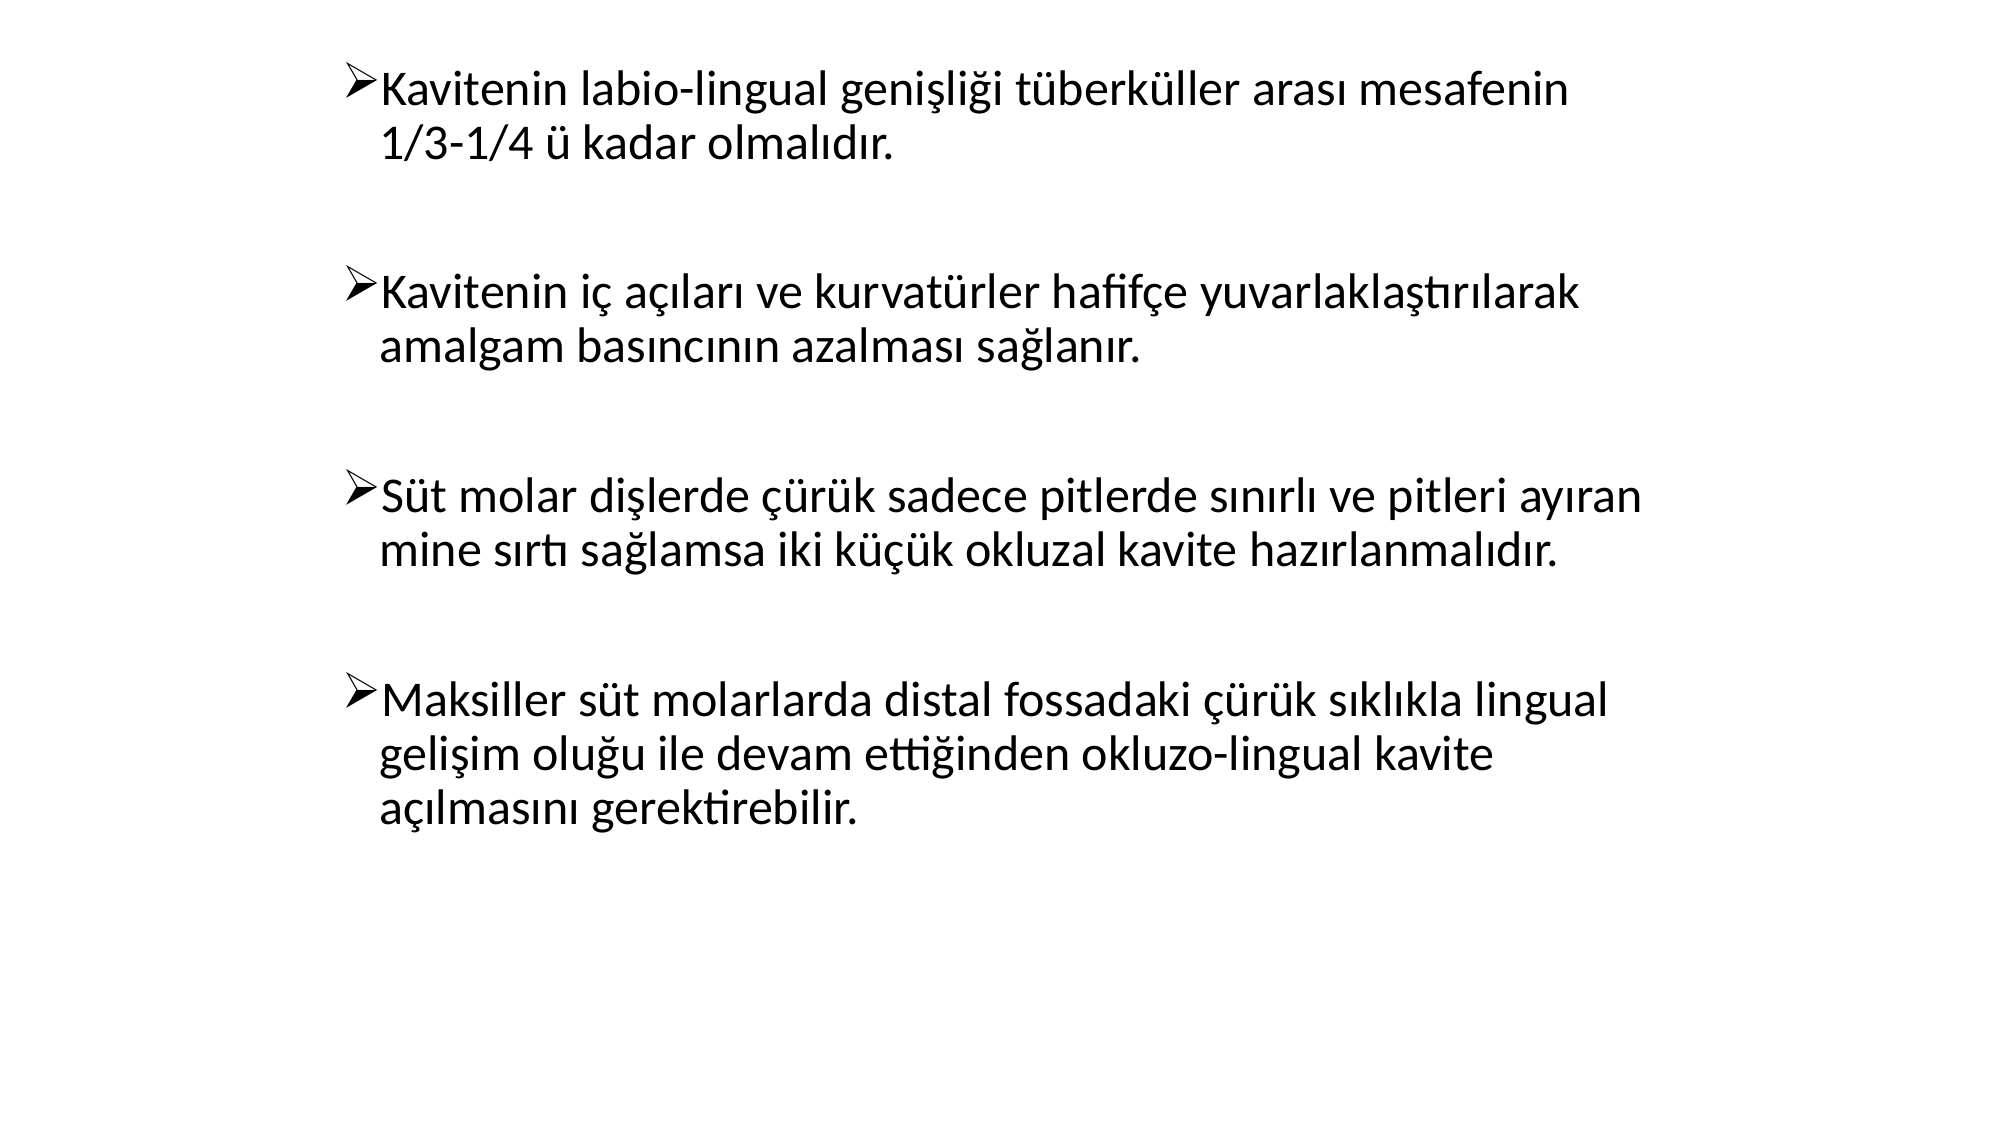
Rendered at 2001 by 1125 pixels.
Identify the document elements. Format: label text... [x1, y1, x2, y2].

list Kavitenin labio-lingual genişliği tüberküller arası mesafenin 1/3-1/4 ü kadar olmalıdır. Kavitenin iç açıları ve kurvatürler hafifçe yuvarlaklaştırılarak amalgam basıncının azalması sağlanır. Süt molar dişlerde çürük sadece pitlerde sınırlı ve pitleri ayıran mine sırtı sağlamsa iki küçük okluzal kavite hazırlanmalıdır. Maksiller süt molarlarda distal fossadaki çürük sıklıkla lingual gelişim oluğu ile devam ettiğinden okluzo-lingual kavite açılmasını gerektirebilir. [326, 54, 1677, 892]
